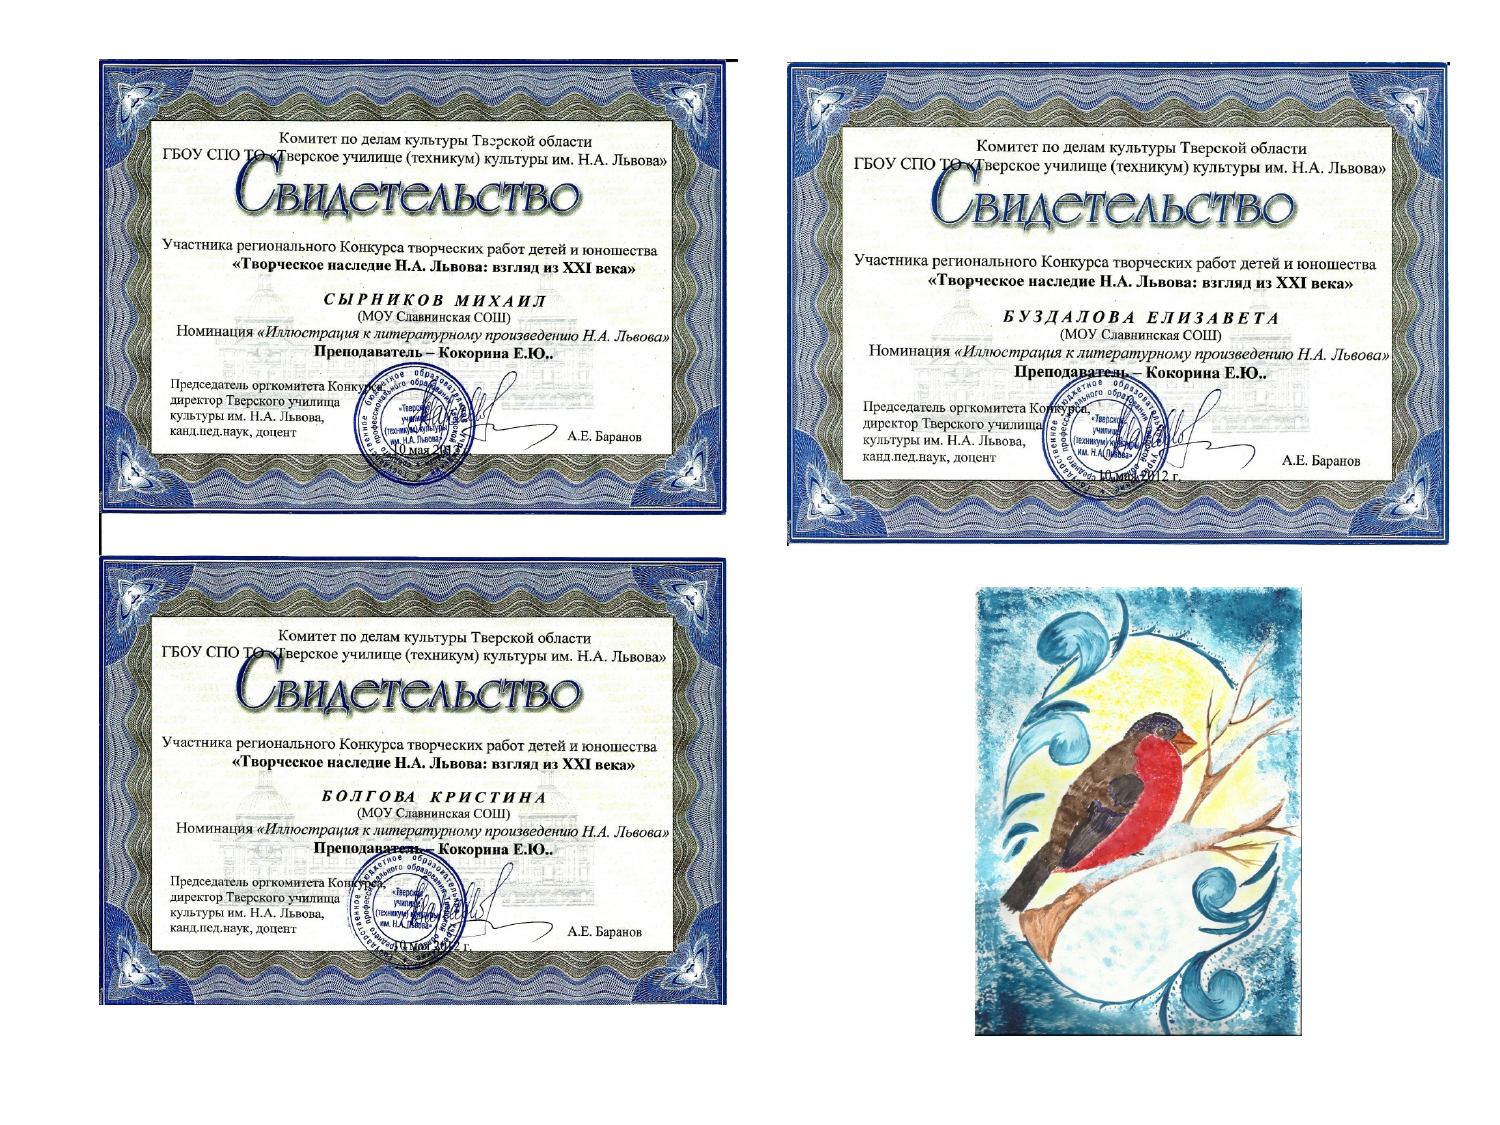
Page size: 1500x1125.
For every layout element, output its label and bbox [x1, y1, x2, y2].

list [787, 62, 1451, 546]
list [99, 59, 738, 1006]
picture [974, 587, 1303, 1037]
